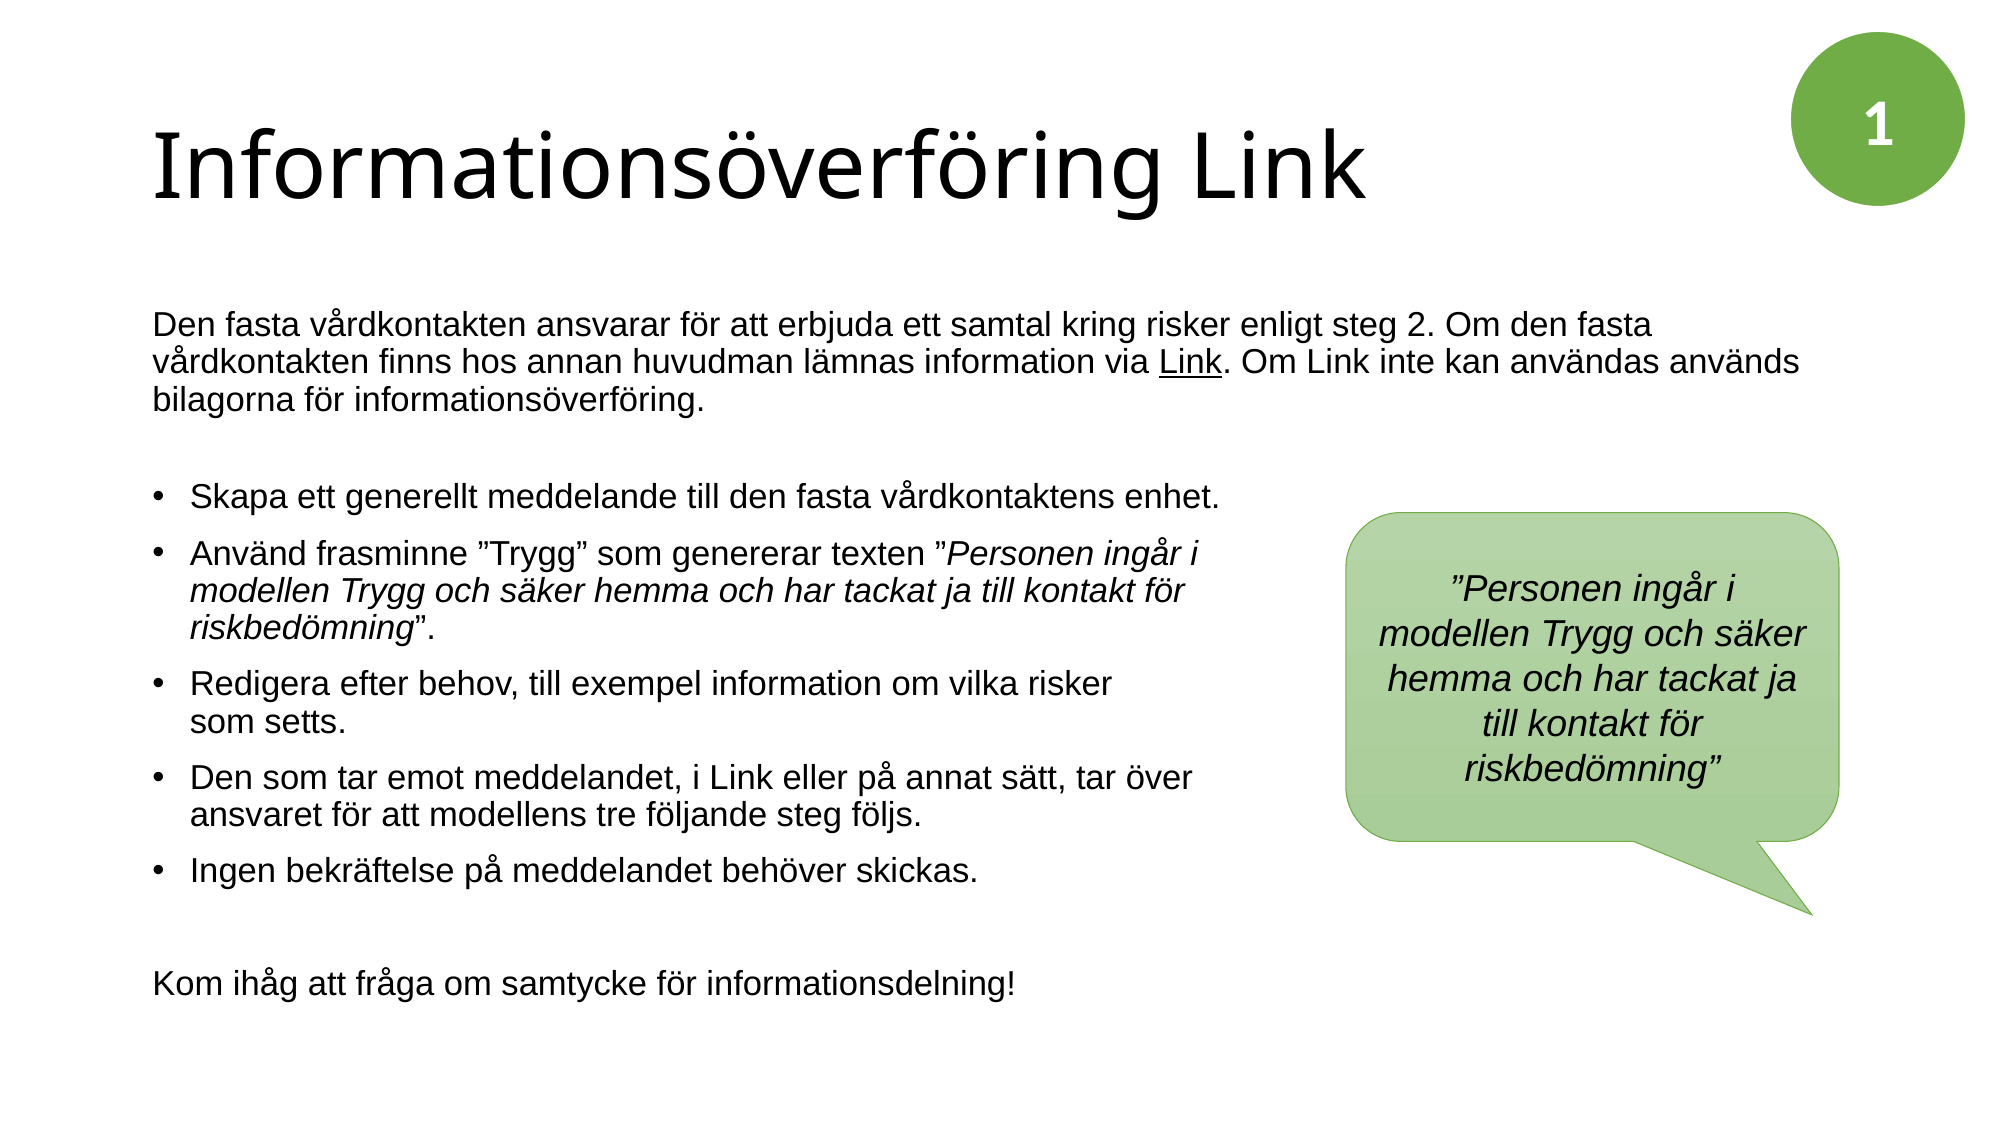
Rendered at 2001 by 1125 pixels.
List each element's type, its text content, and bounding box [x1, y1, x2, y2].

text_box ”Personen ingår i modellen Trygg och säker hemma och har tackat ja till kontakt för riskbedömning” [1345, 512, 1840, 917]
title Informationsöverföring Link [137, 59, 1863, 278]
text_box 1 [1787, 28, 1969, 210]
list Den fasta vårdkontakten ansvarar för att erbjuda ett samtal kring risker enligt steg 2. Om den fasta vårdkontakten finns hos annan huvudman lämnas information via Link. Om Link inte kan användas används bilagorna för informationsöverföring. Skapa ett generellt meddelande till den fasta vårdkontaktens enhet. Använd frasminne ”Trygg” som genererar texten ”Personen ingår i modellen Trygg och säker hemma och har tackat ja till kontakt för riskbedömning”. Redigera efter behov, till exempel information om vilka risker som setts. Den som tar emot meddelandet, i Link eller på annat sätt, tar över ansvaret för att modellens tre följande steg följs. Ingen bekräftelse på meddelandet behöver skickas. Kom ihåg att fråga om samtycke för informationsdelning! [137, 299, 1863, 1014]
